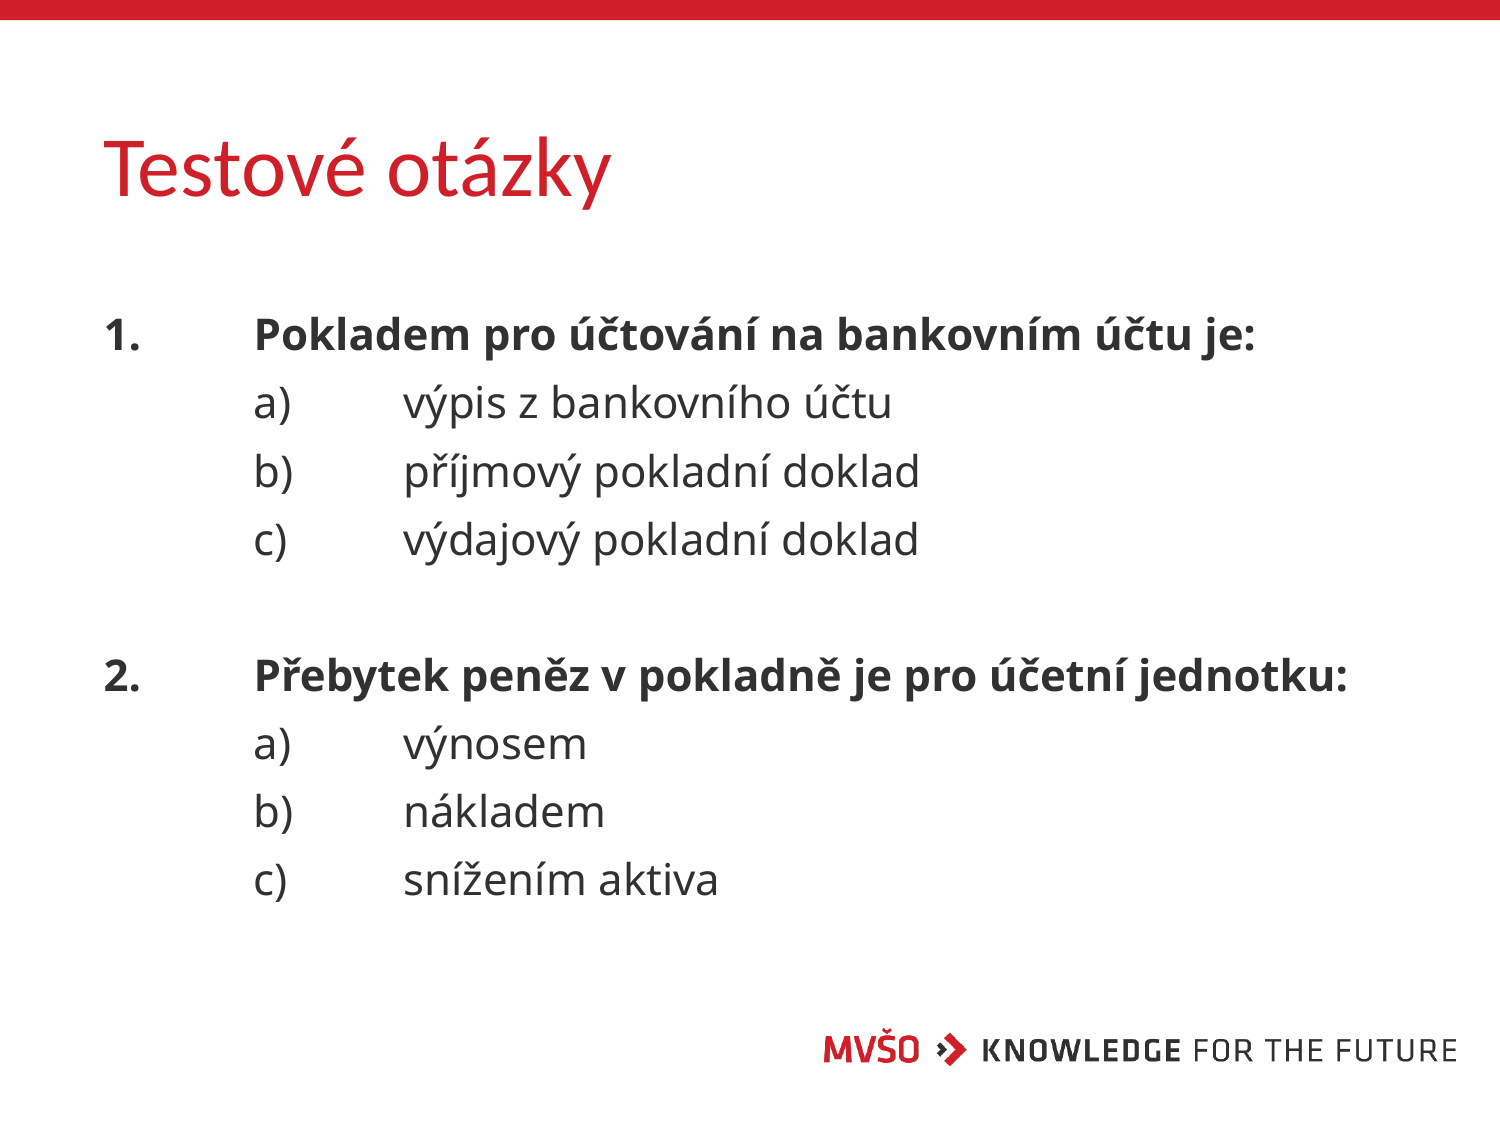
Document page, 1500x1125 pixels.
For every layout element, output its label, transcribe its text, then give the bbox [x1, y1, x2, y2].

title Testové otázky [88, 59, 1412, 278]
list 1. Pokladem pro účtování na bankovním účtu je: a) výpis z bankovního účtu b) příjmový pokladní doklad c) výdajový pokladní doklad 2. Přebytek peněz v pokladně je pro účetní jednotku: a) výnosem b) nákladem c) snížením aktiva [88, 299, 1412, 969]
picture [824, 1028, 1456, 1066]
